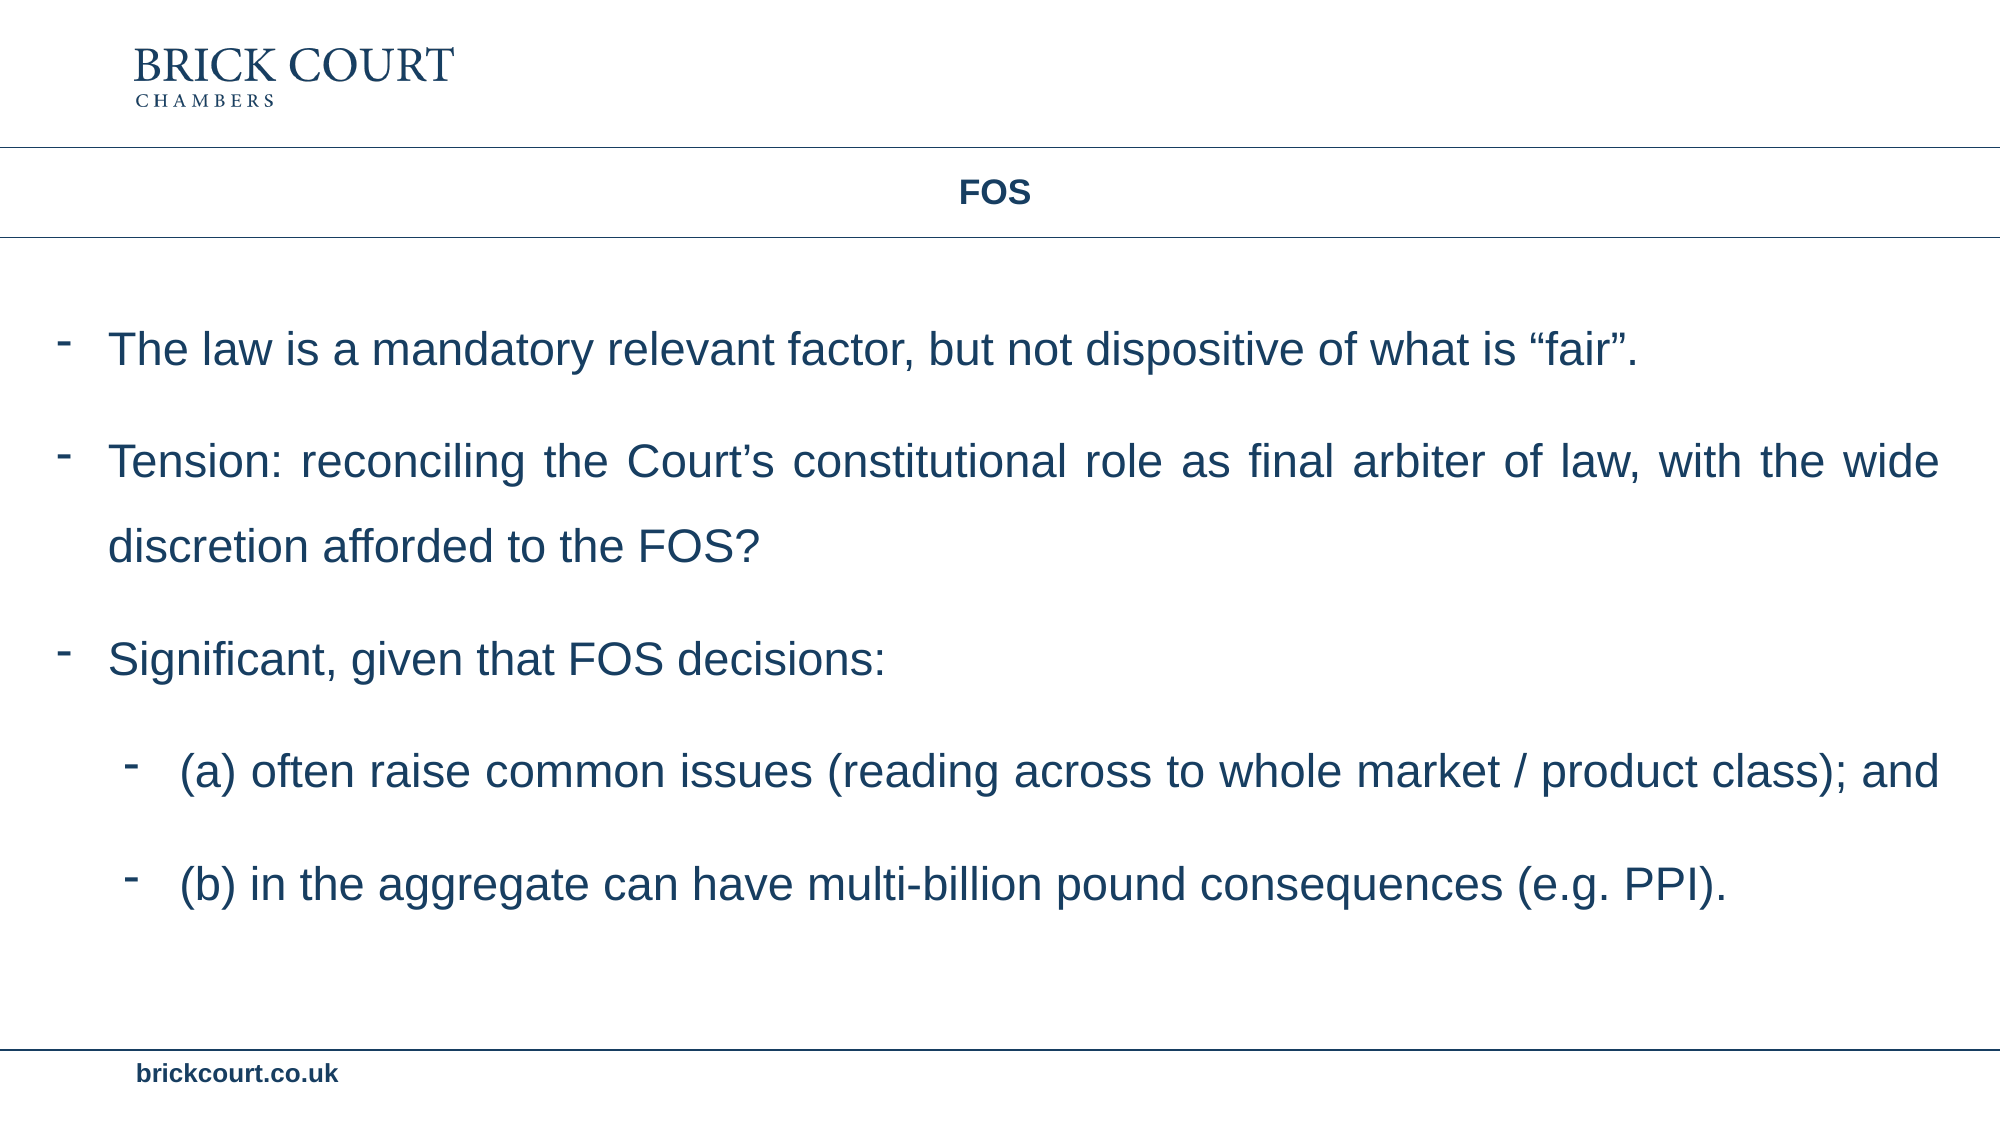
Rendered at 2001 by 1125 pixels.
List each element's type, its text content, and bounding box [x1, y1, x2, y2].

list The law is a mandatory relevant factor, but not dispositive of what is “fair”. Tension: reconciling the Court’s constitutional role as final arbiter of law, with the wide discretion afforded to the FOS? Significant, given that FOS decisions: (a) often raise common issues (reading across to whole market / product class); and (b) in the aggregate can have multi-billion pound consequences (e.g. PPI). [45, 290, 1958, 994]
picture [134, 47, 454, 107]
title FOS [134, 152, 1866, 233]
